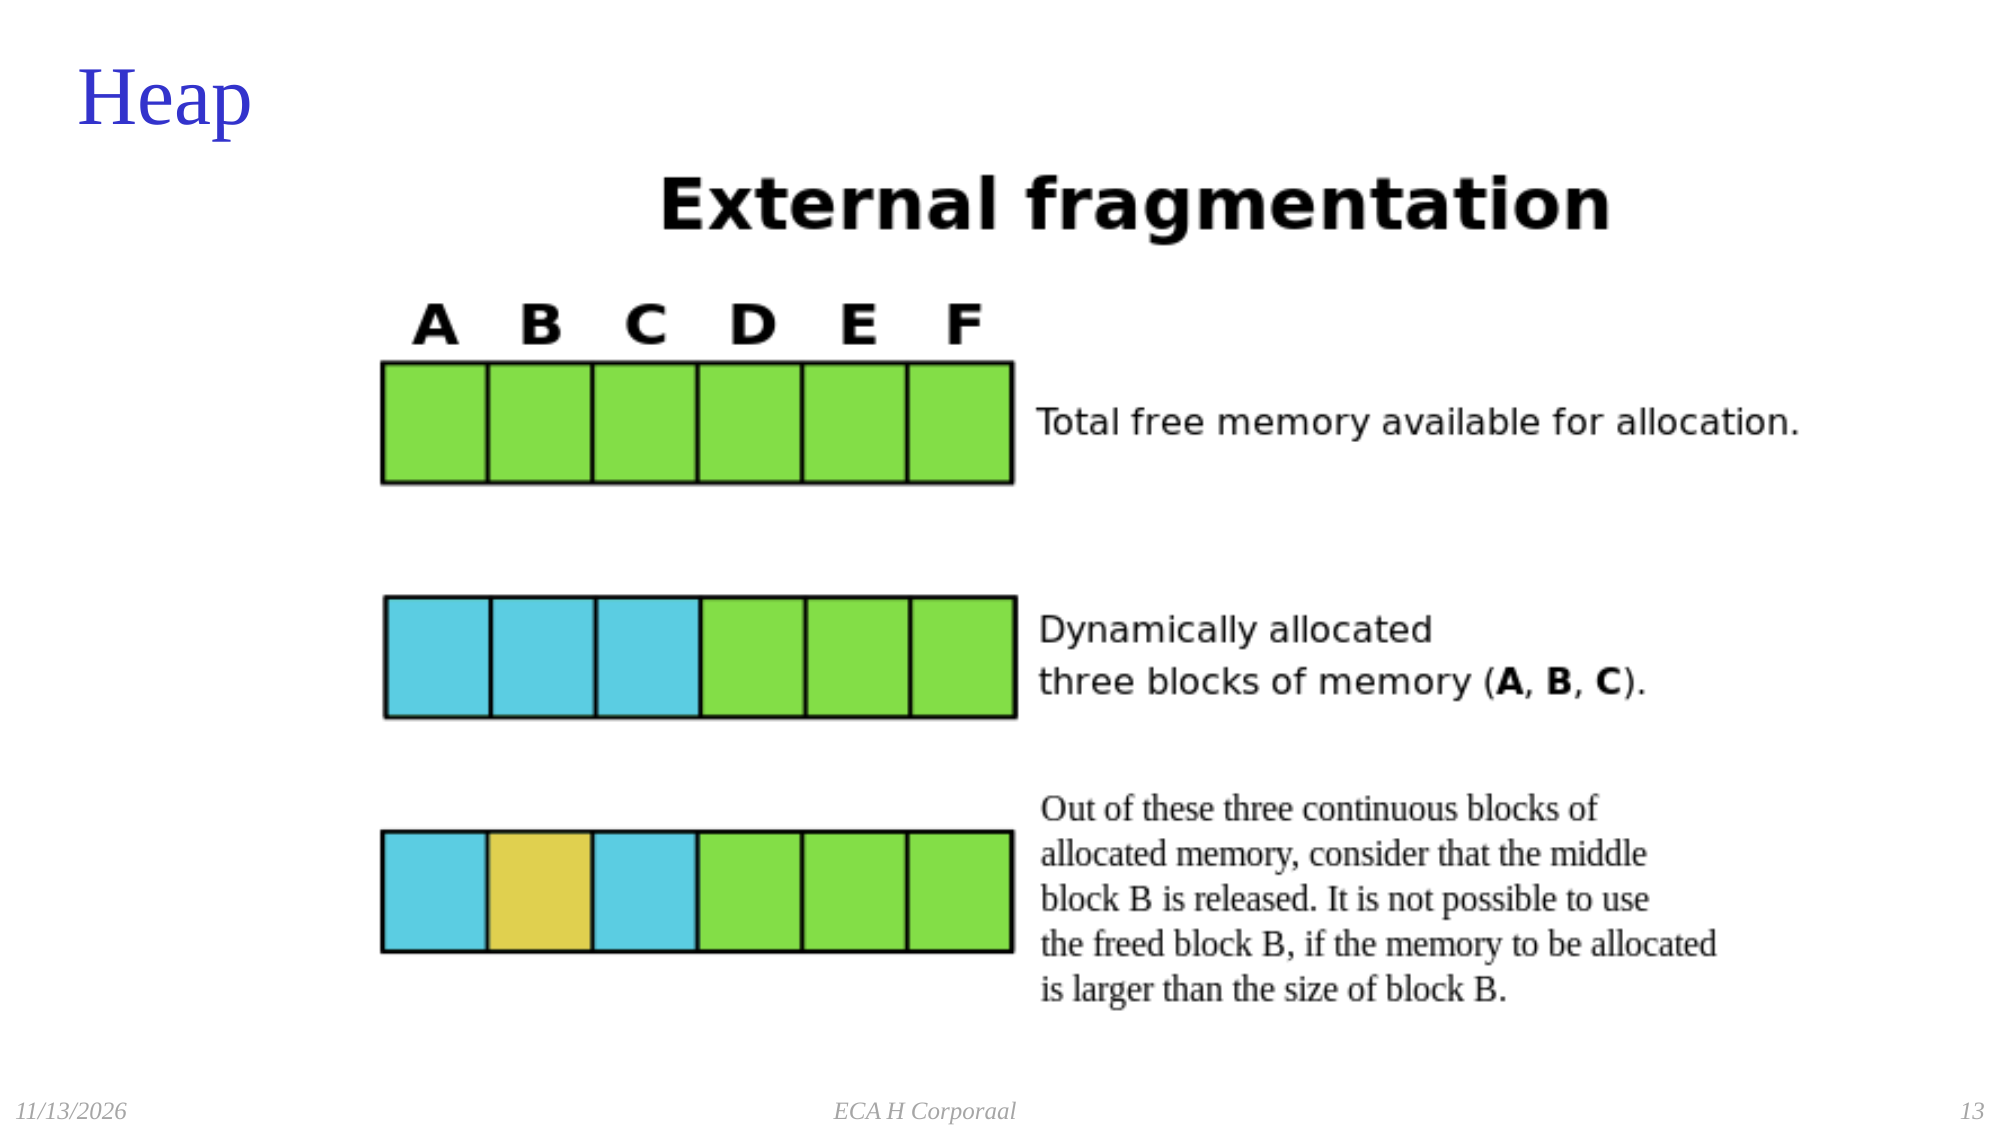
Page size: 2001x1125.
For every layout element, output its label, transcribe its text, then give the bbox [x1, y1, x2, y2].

footer ECA H Corporaal [608, 1094, 1242, 1125]
picture [346, 126, 1926, 1074]
slide_number 13 [1533, 1094, 2000, 1125]
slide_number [0, 1094, 467, 1125]
title Heap [62, 31, 1950, 152]
